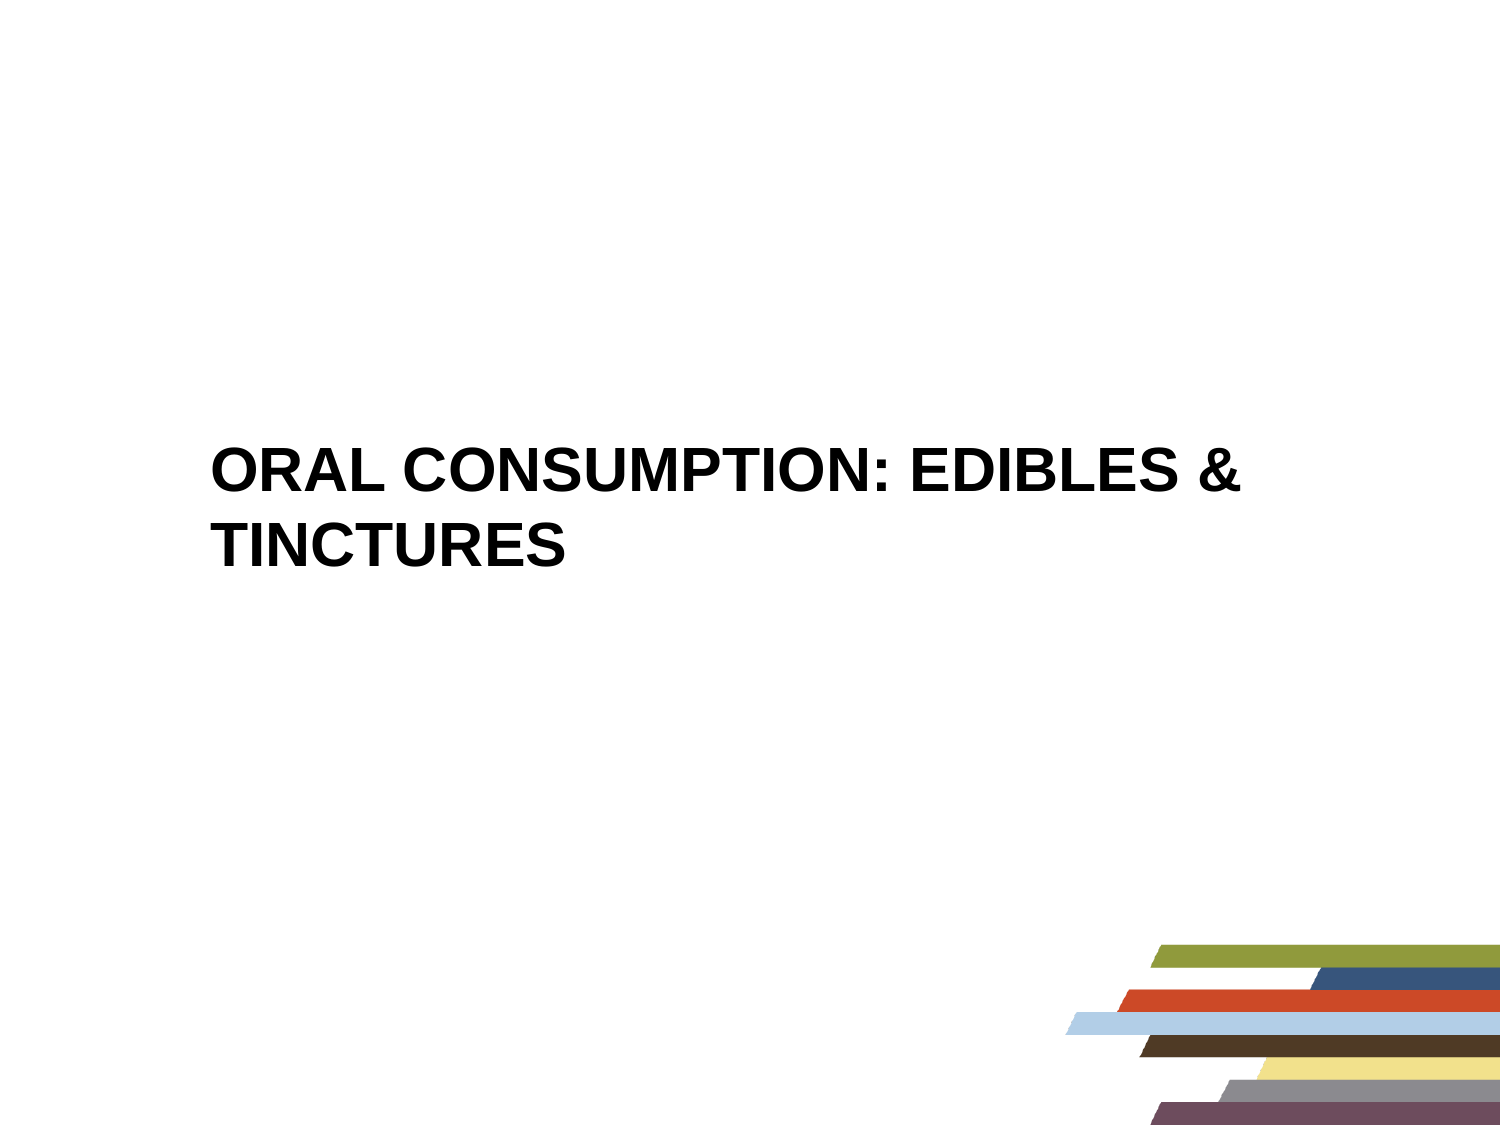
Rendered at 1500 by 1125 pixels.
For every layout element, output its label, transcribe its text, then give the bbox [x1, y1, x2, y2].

title oral consumption: edibles & tinctures [195, 421, 1470, 590]
picture [1042, 882, 1500, 1125]
